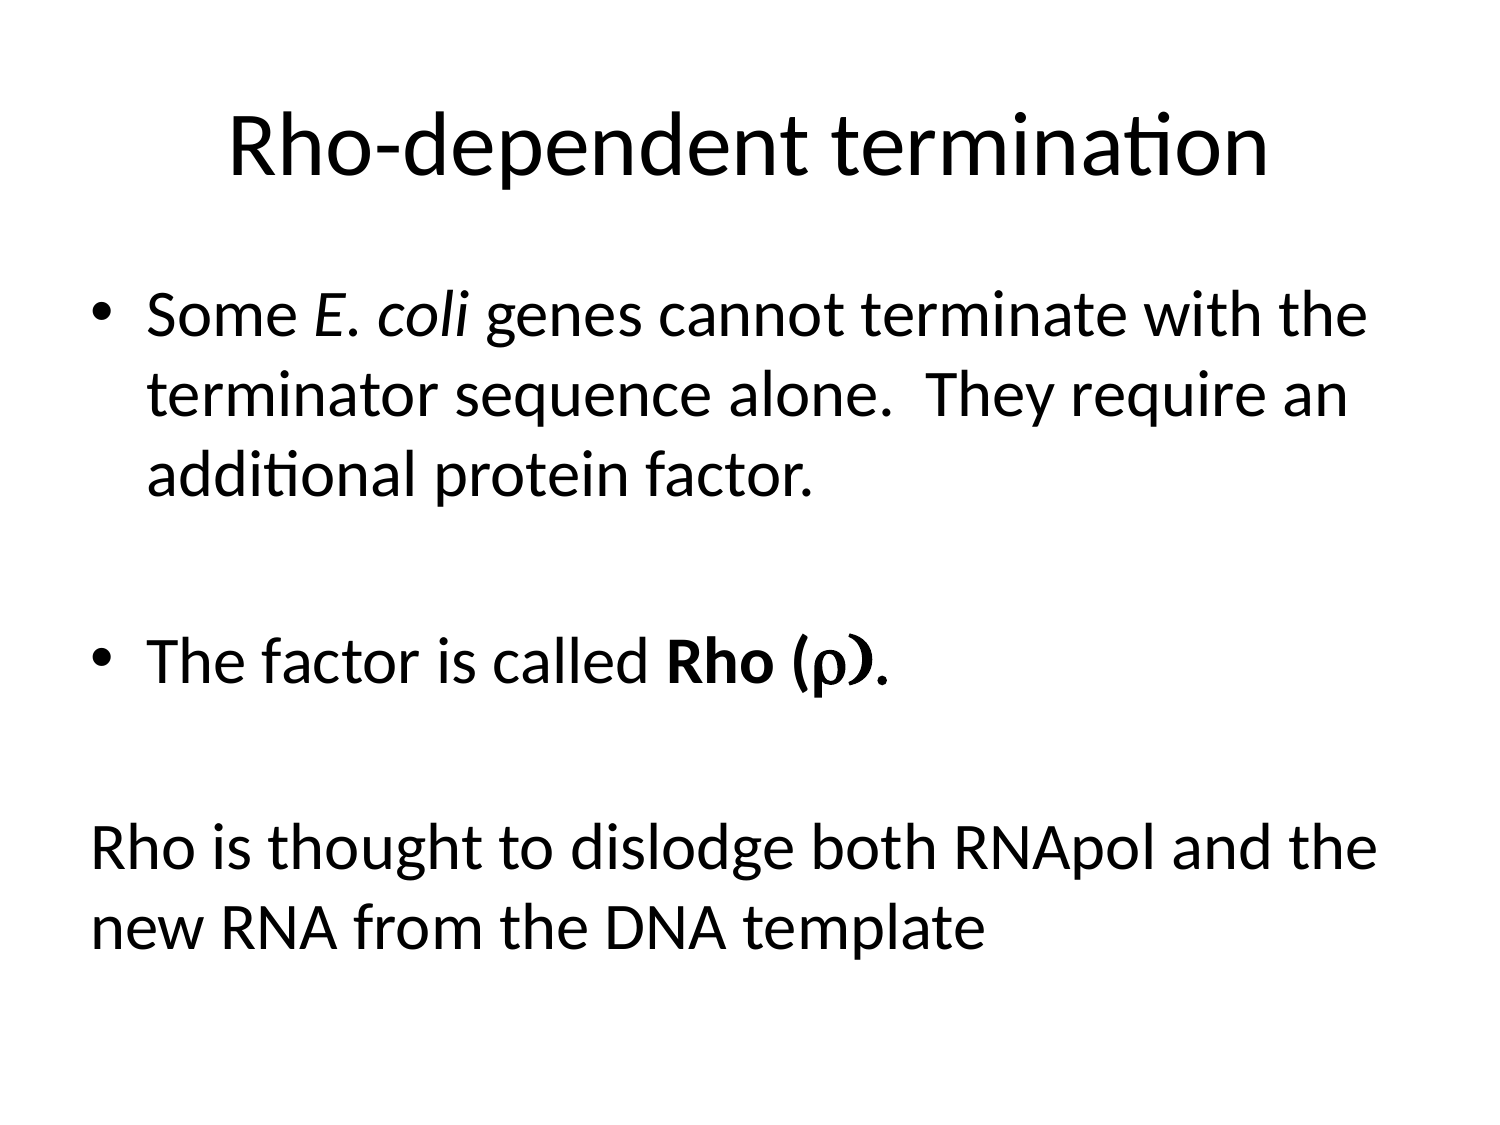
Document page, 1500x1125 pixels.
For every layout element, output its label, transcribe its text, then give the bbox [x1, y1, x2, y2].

title Rho-dependent termination [75, 45, 1425, 233]
list Some E. coli genes cannot terminate with the terminator sequence alone. They require an additional protein factor. The factor is called Rho (r). Rho is thought to dislodge both RNApol and the new RNA from the DNA template [75, 262, 1425, 1005]
